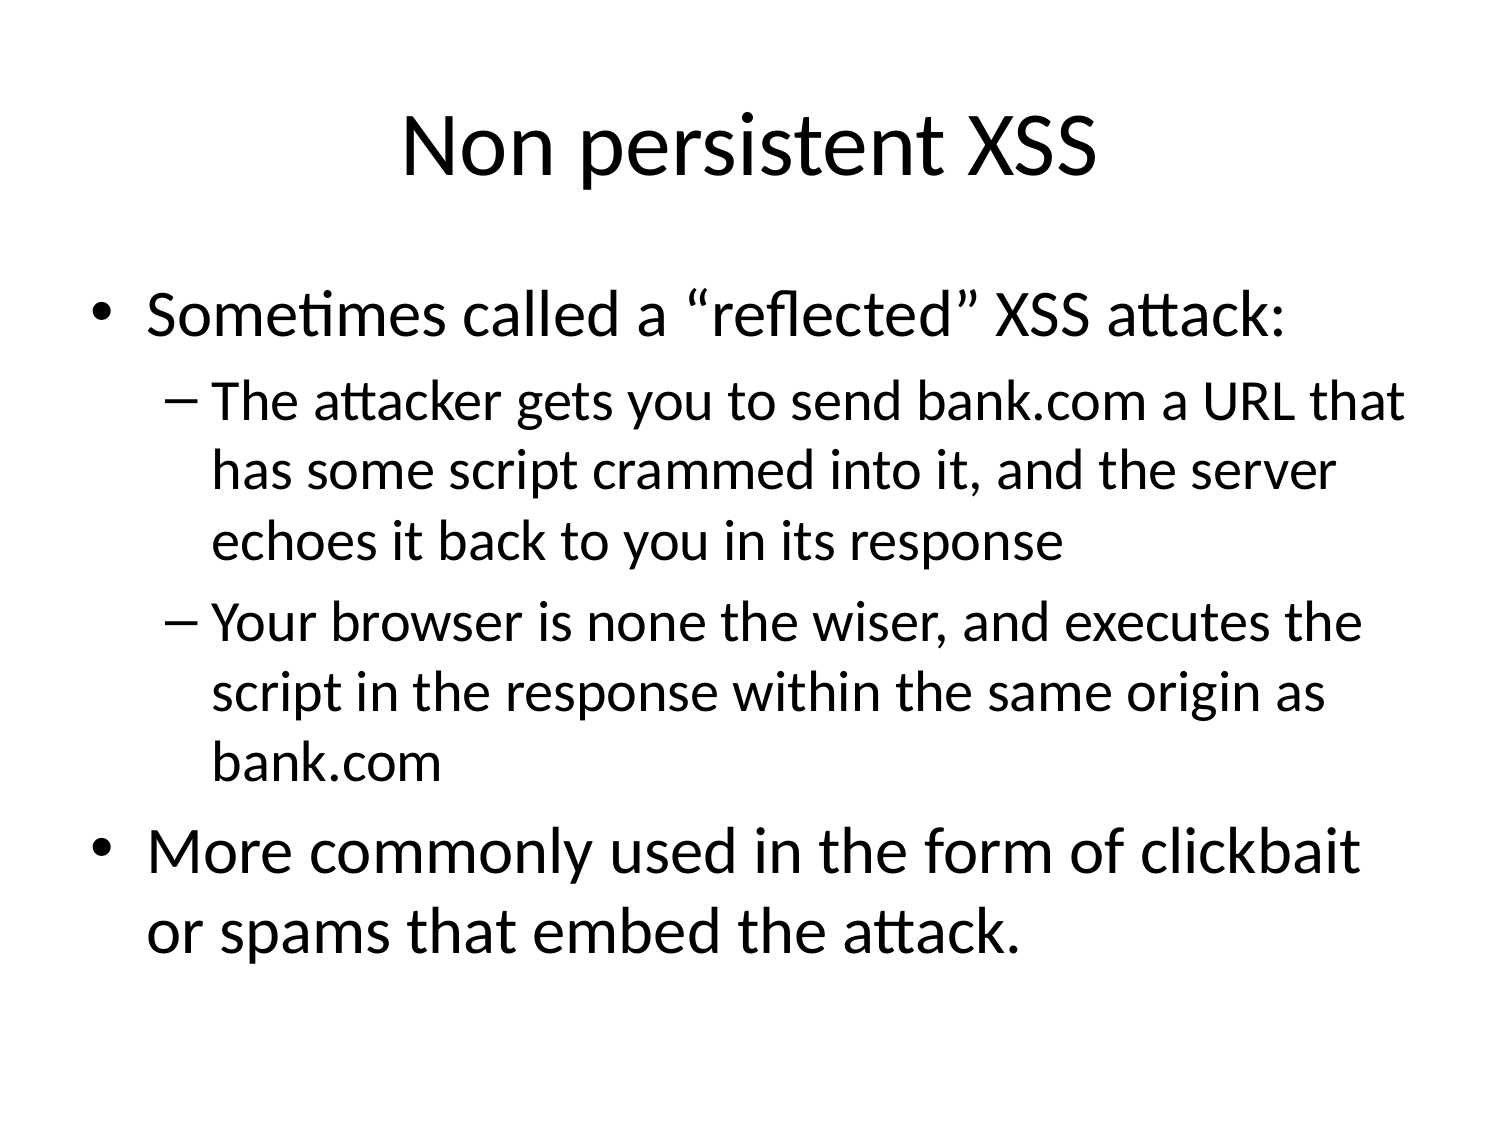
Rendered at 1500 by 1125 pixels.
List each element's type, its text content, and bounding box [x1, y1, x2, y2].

title Non persistent XSS [75, 45, 1425, 233]
list Sometimes called a “reflected” XSS attack: The attacker gets you to send bank.com a URL that has some script crammed into it, and the server echoes it back to you in its response Your browser is none the wiser, and executes the script in the response within the same origin as bank.com More commonly used in the form of clickbait or spams that embed the attack. [75, 262, 1425, 1005]
